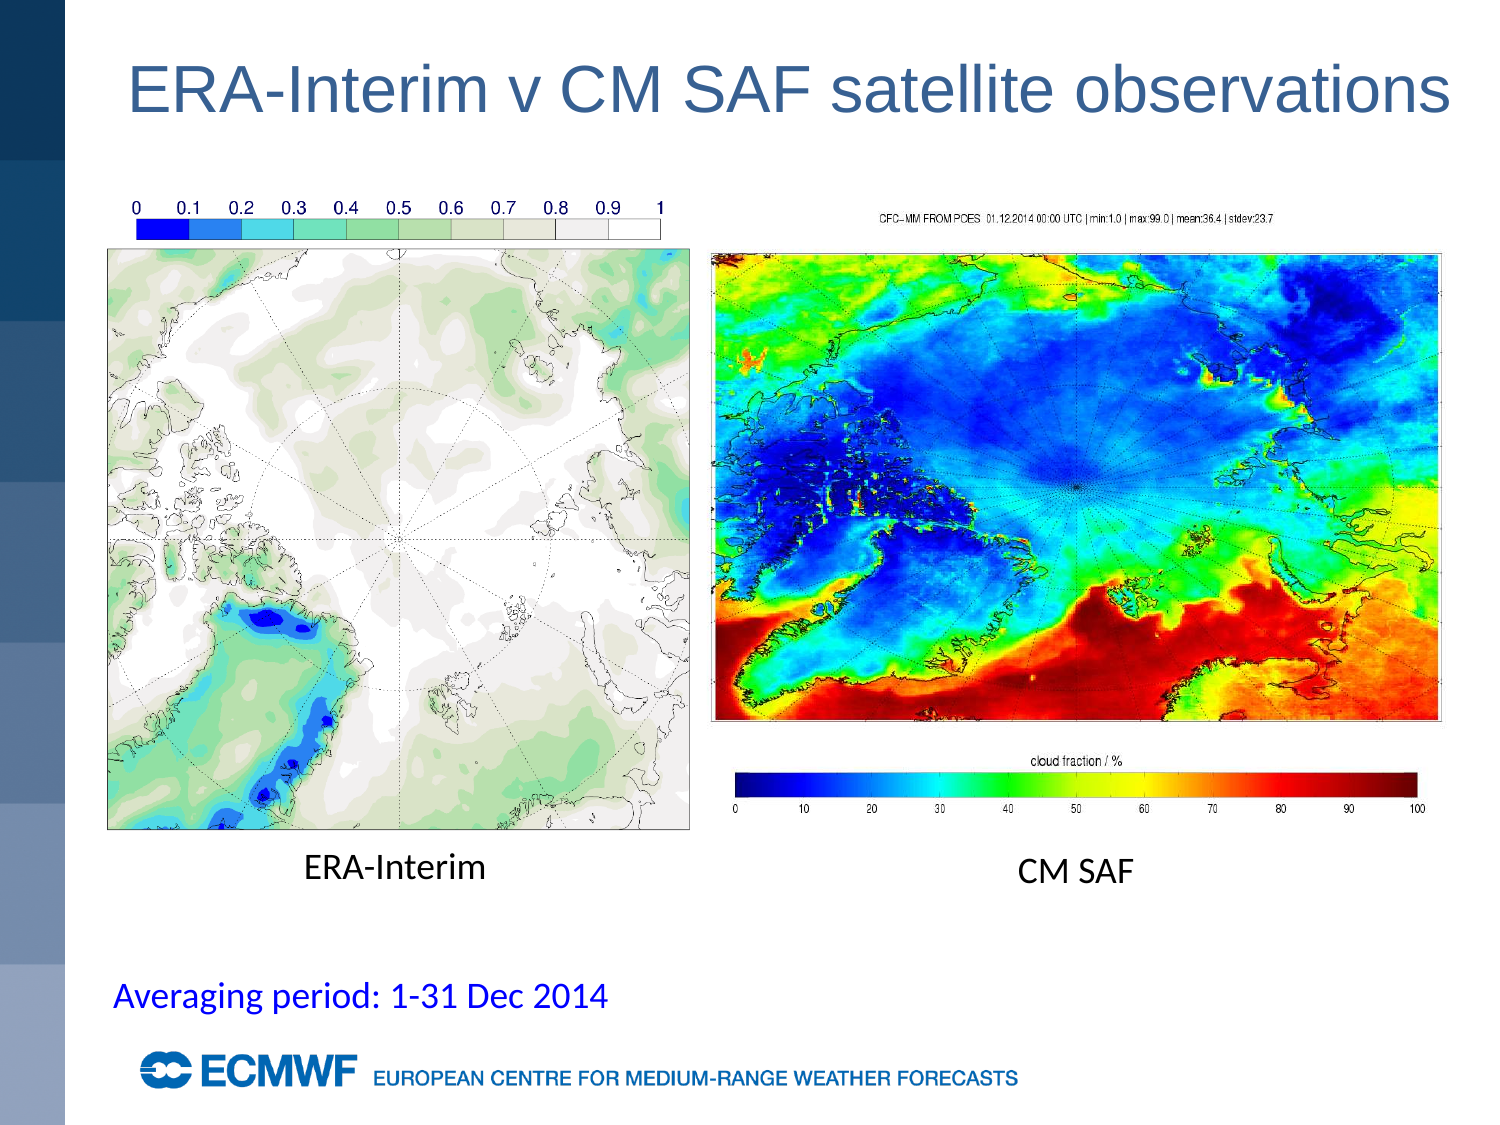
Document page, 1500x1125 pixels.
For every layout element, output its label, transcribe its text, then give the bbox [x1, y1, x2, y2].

text_box Averaging period: 1-31 Dec 2014 [98, 964, 748, 1024]
title ERA-Interim v CM SAF satellite observations [112, 30, 1471, 142]
picture [0, 0, 65, 1125]
picture [97, 196, 693, 835]
text_box ERA-Interim [206, 843, 585, 894]
picture [705, 202, 1448, 835]
text_box CM SAF [887, 843, 1266, 899]
picture [135, 1023, 1030, 1121]
